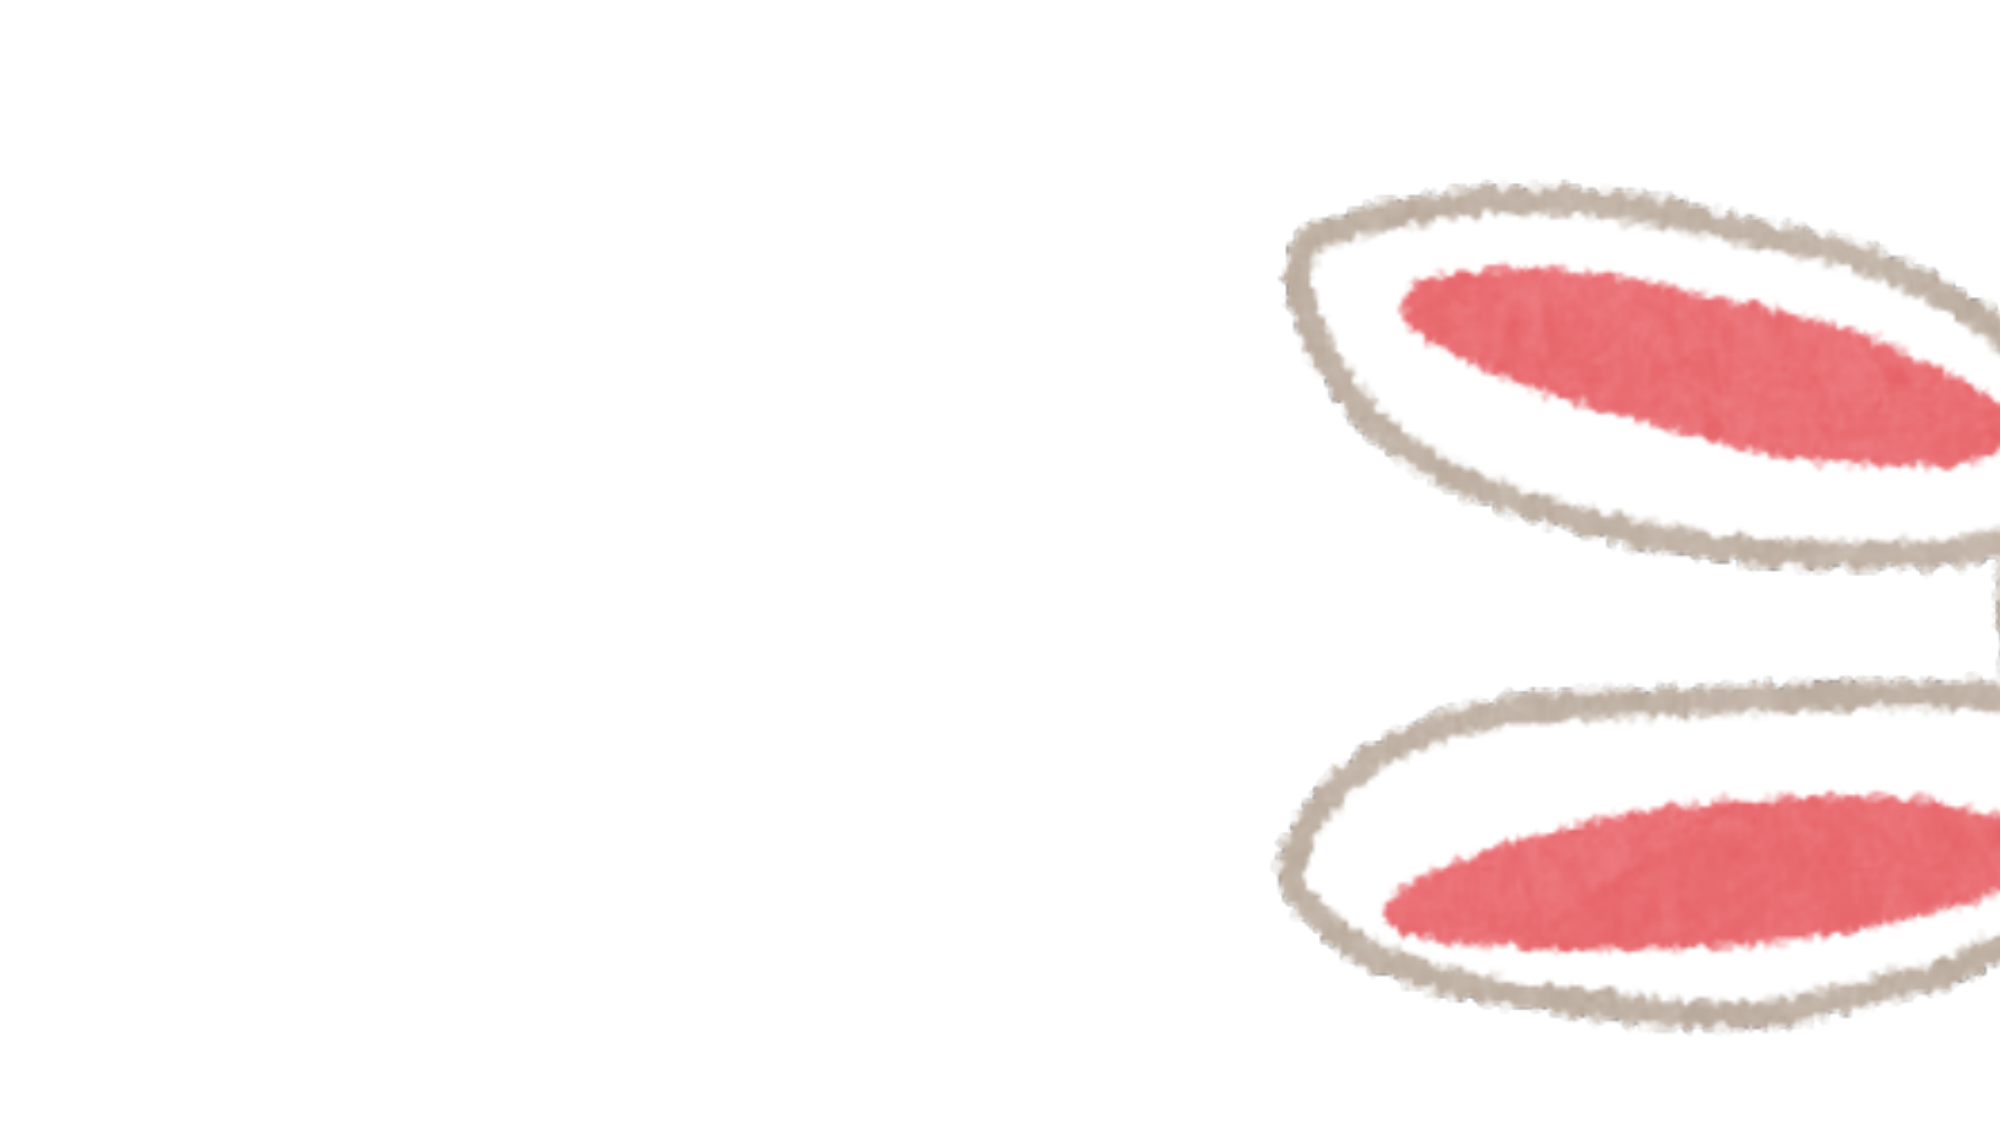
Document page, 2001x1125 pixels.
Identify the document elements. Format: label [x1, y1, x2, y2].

picture [672, 0, 2000, 1125]
